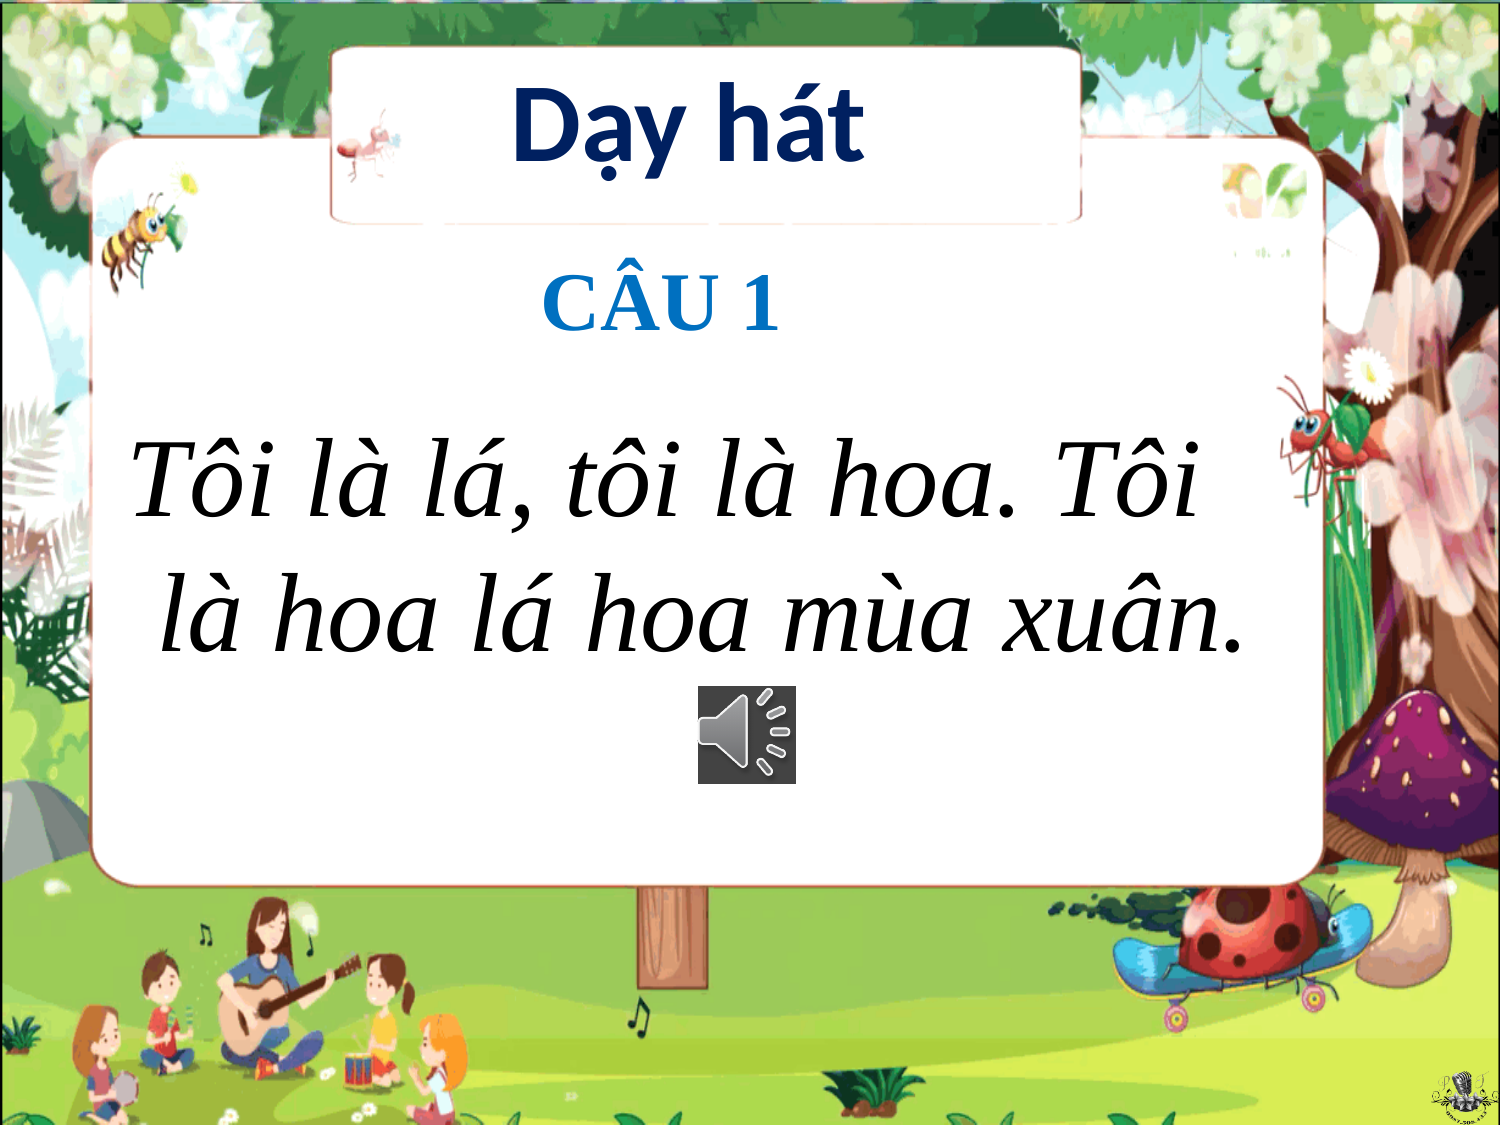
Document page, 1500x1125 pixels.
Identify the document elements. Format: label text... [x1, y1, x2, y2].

text_box CÂU 1 [525, 239, 845, 355]
text_box Dạy hát [495, 41, 1105, 192]
picture [0, 0, 1500, 1125]
text_box Tôi là lá, tôi là hoa. Tôi là hoa lá hoa mùa xuân. [112, 397, 1282, 682]
